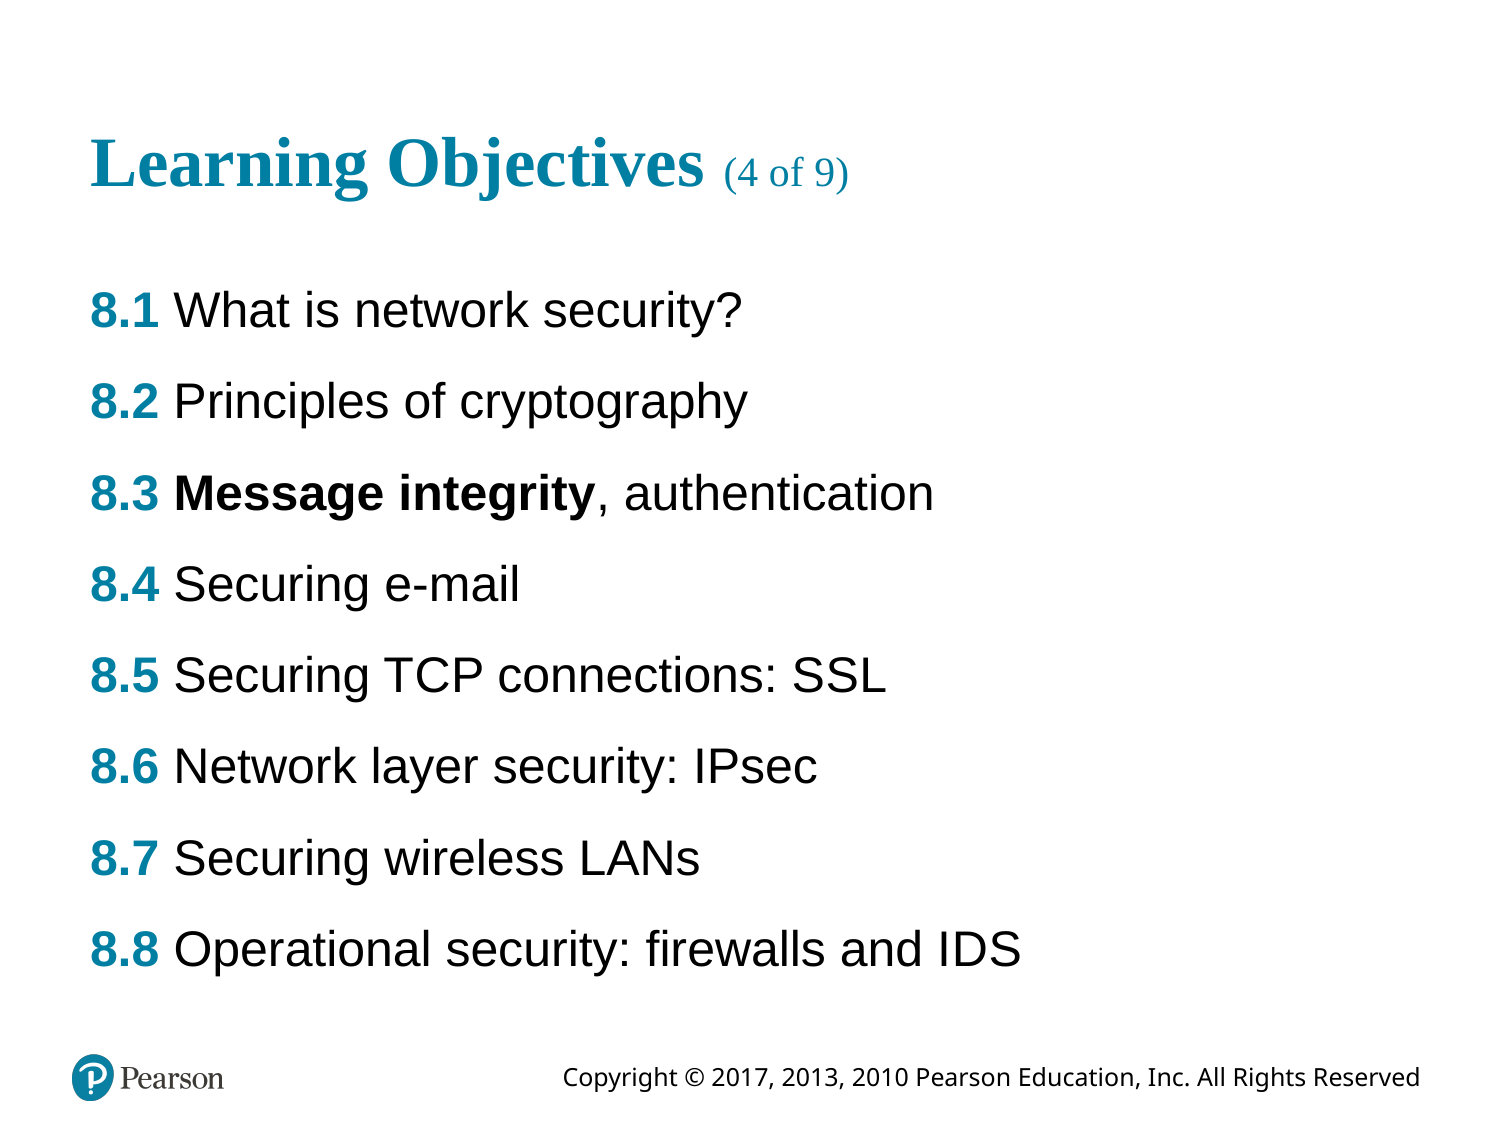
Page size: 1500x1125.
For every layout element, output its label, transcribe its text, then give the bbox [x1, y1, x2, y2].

list 8.1 What is network security? 8.2 Principles of cryptography 8.3 Message integrity, authentication 8.4 Securing e-mail 8.5 Securing T C P connections: S S L 8.6 Network layer security: IPsec 8.7 Securing wireless LANs 8.8 Operational security: firewalls and I D S [75, 262, 1425, 992]
picture [72, 1054, 88, 1070]
picture [80, 1063, 106, 1088]
title Learning Objectives (4 of 9) [75, 0, 1425, 216]
picture [72, 1087, 83, 1101]
picture [98, 1054, 224, 1101]
